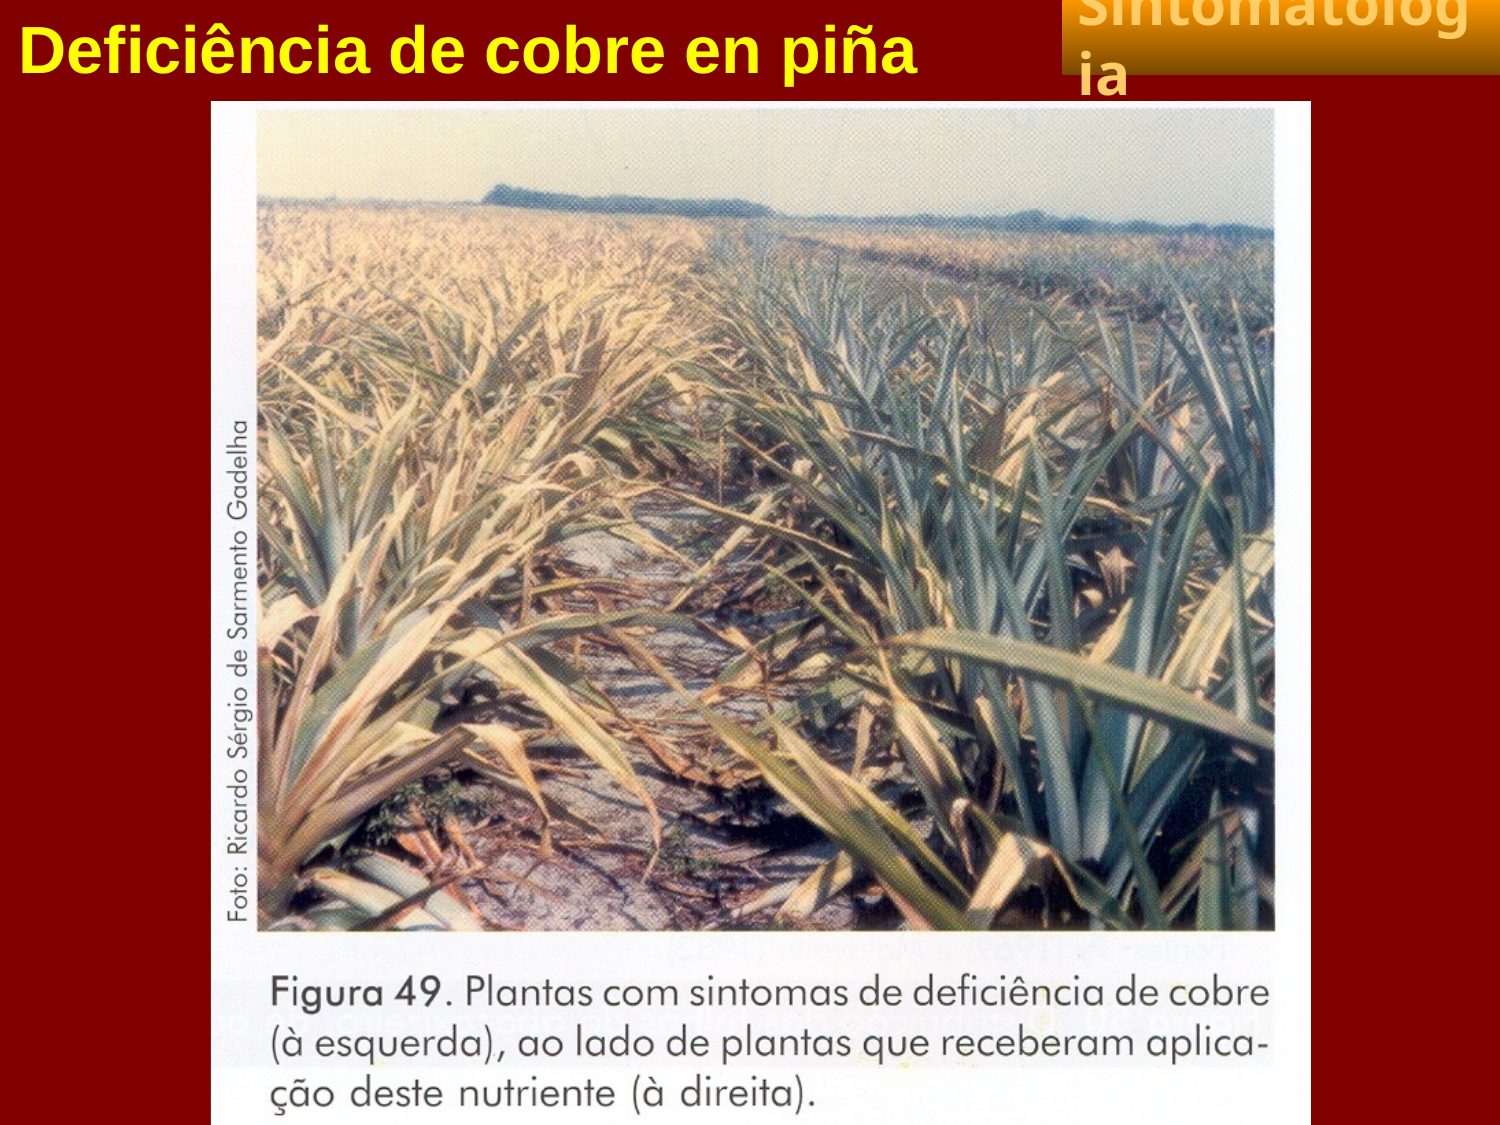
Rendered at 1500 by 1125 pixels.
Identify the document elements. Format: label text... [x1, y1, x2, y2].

text_box Deficiência de cobre en piña [3, 0, 934, 95]
picture [210, 100, 1312, 1125]
text_box Sintomatologia [1062, 0, 1500, 75]
